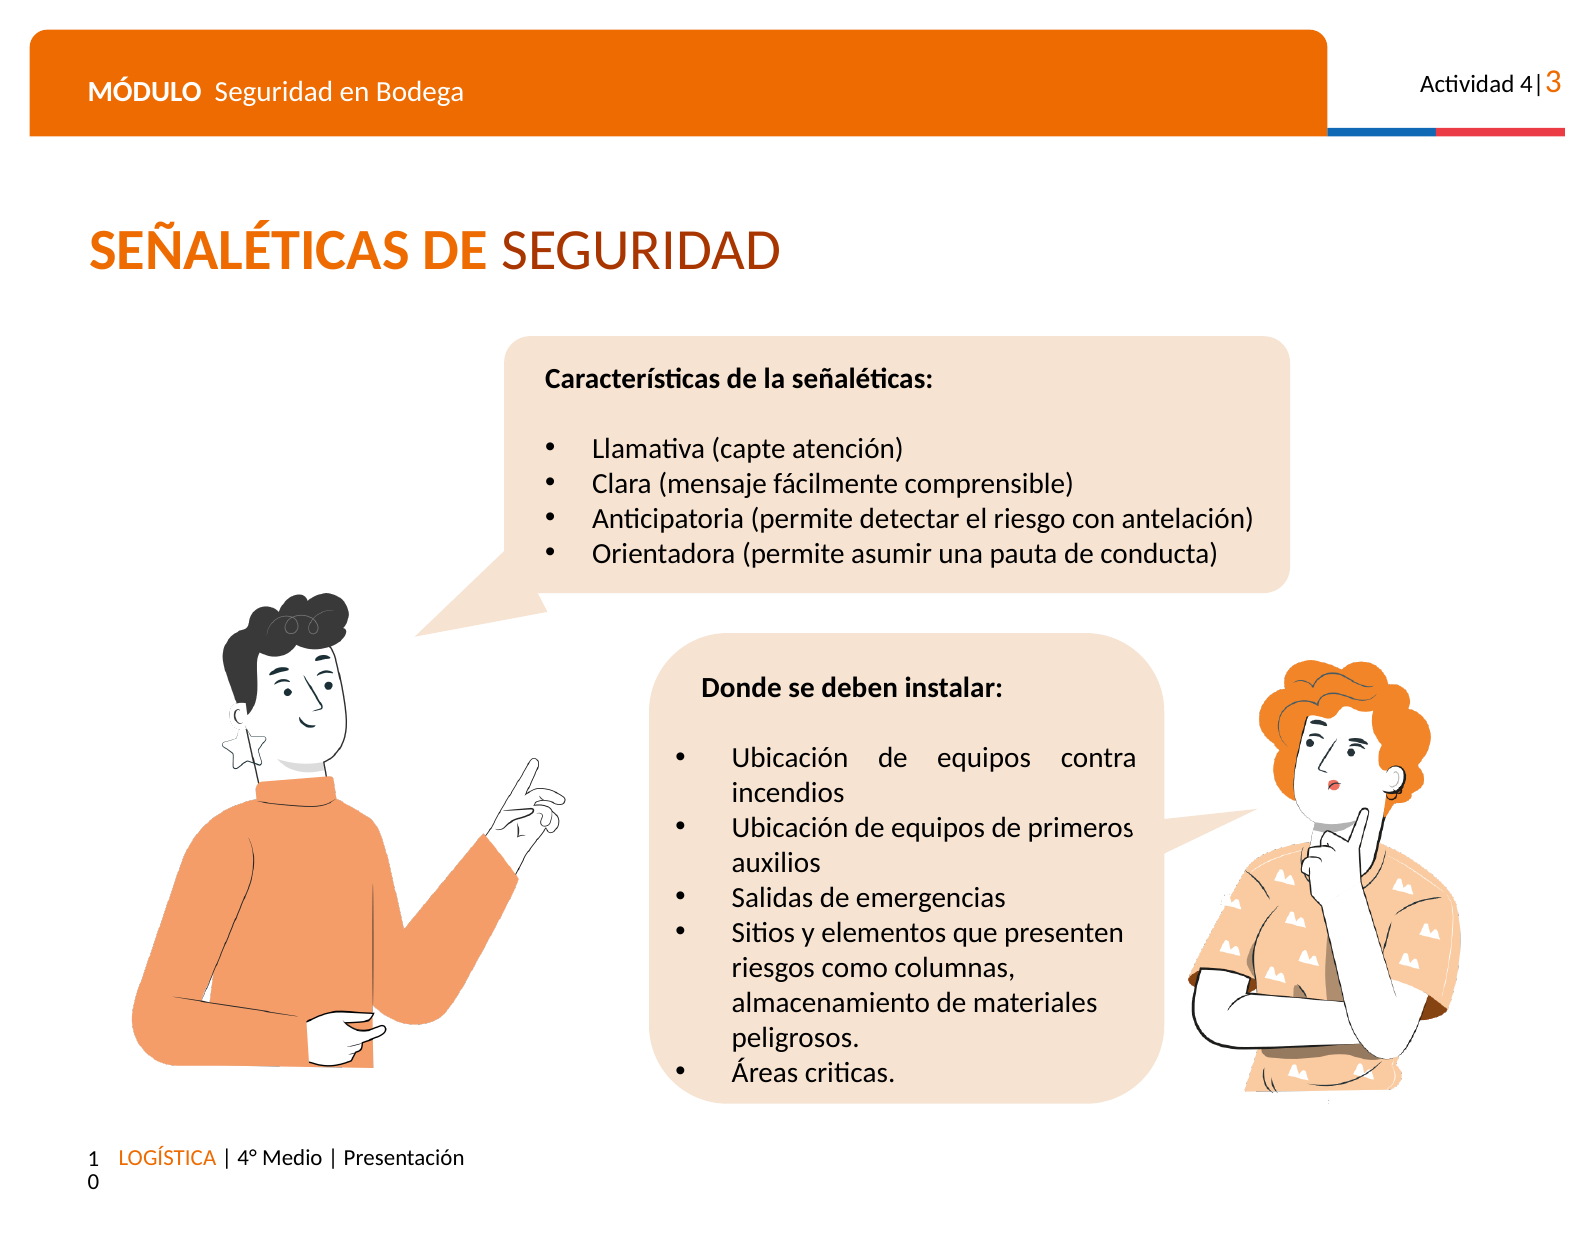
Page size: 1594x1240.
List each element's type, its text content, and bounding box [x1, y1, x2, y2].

picture [1268, 660, 1461, 1105]
picture [131, 592, 566, 1068]
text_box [648, 632, 1268, 1141]
text_box SEÑALÉTICAS DE SEGURIDAD [74, 209, 1543, 296]
slide_number ‹#› [72, 1128, 117, 1240]
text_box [373, 335, 1291, 662]
